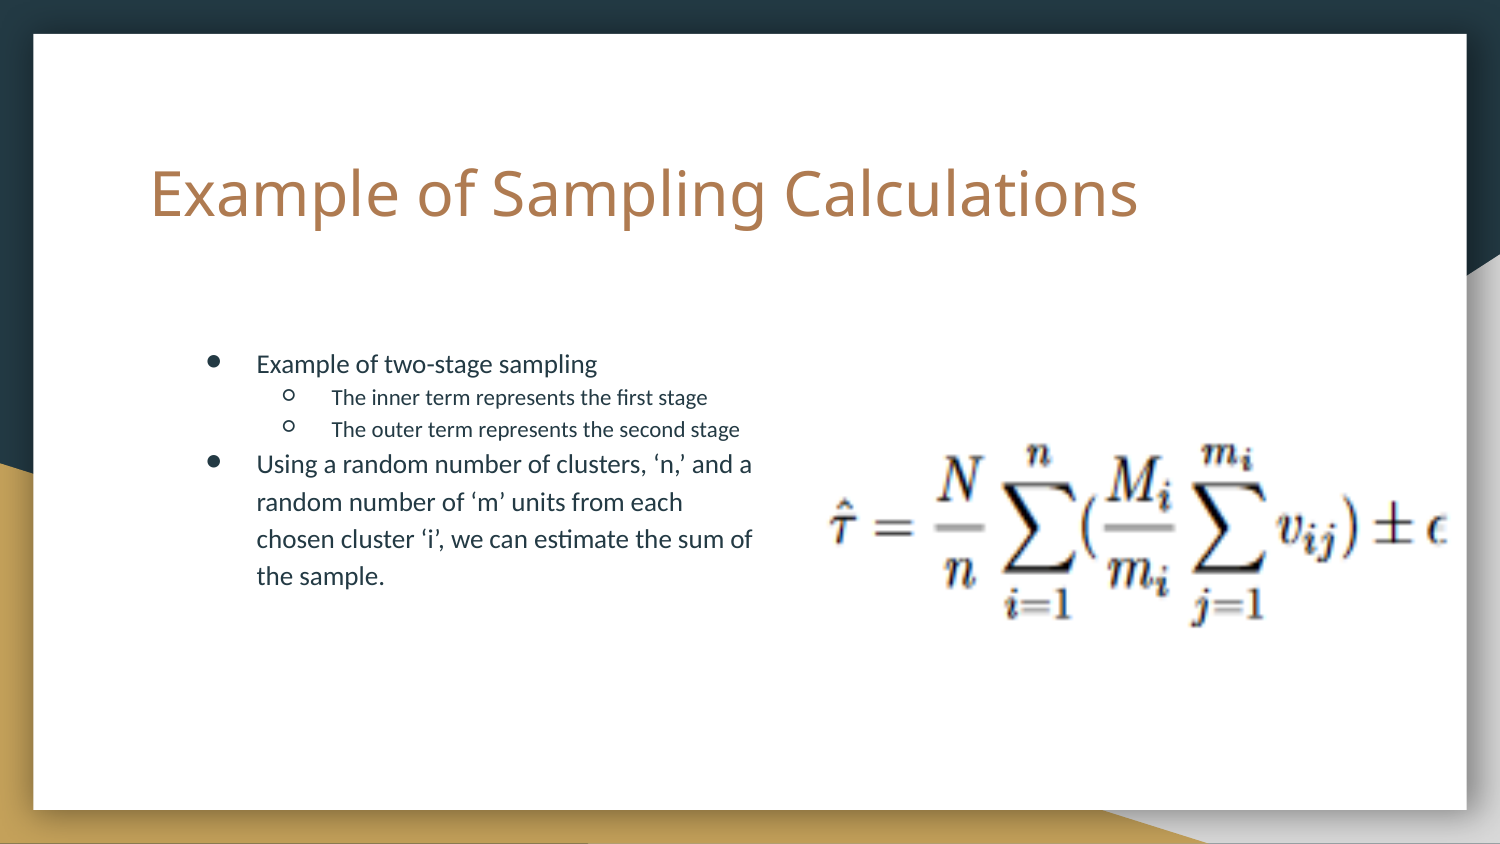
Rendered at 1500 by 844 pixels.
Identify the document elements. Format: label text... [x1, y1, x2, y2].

picture [812, 400, 1464, 670]
title Example of Sampling Calculations [134, 138, 1366, 296]
list Example of two-stage sampling The inner term represents the first stage The outer term represents the second stage Using a random number of clusters, ‘n,’ and a random number of ‘m’ units from each chosen cluster ‘i’, we can estimate the sum of the sample. [166, 326, 775, 744]
